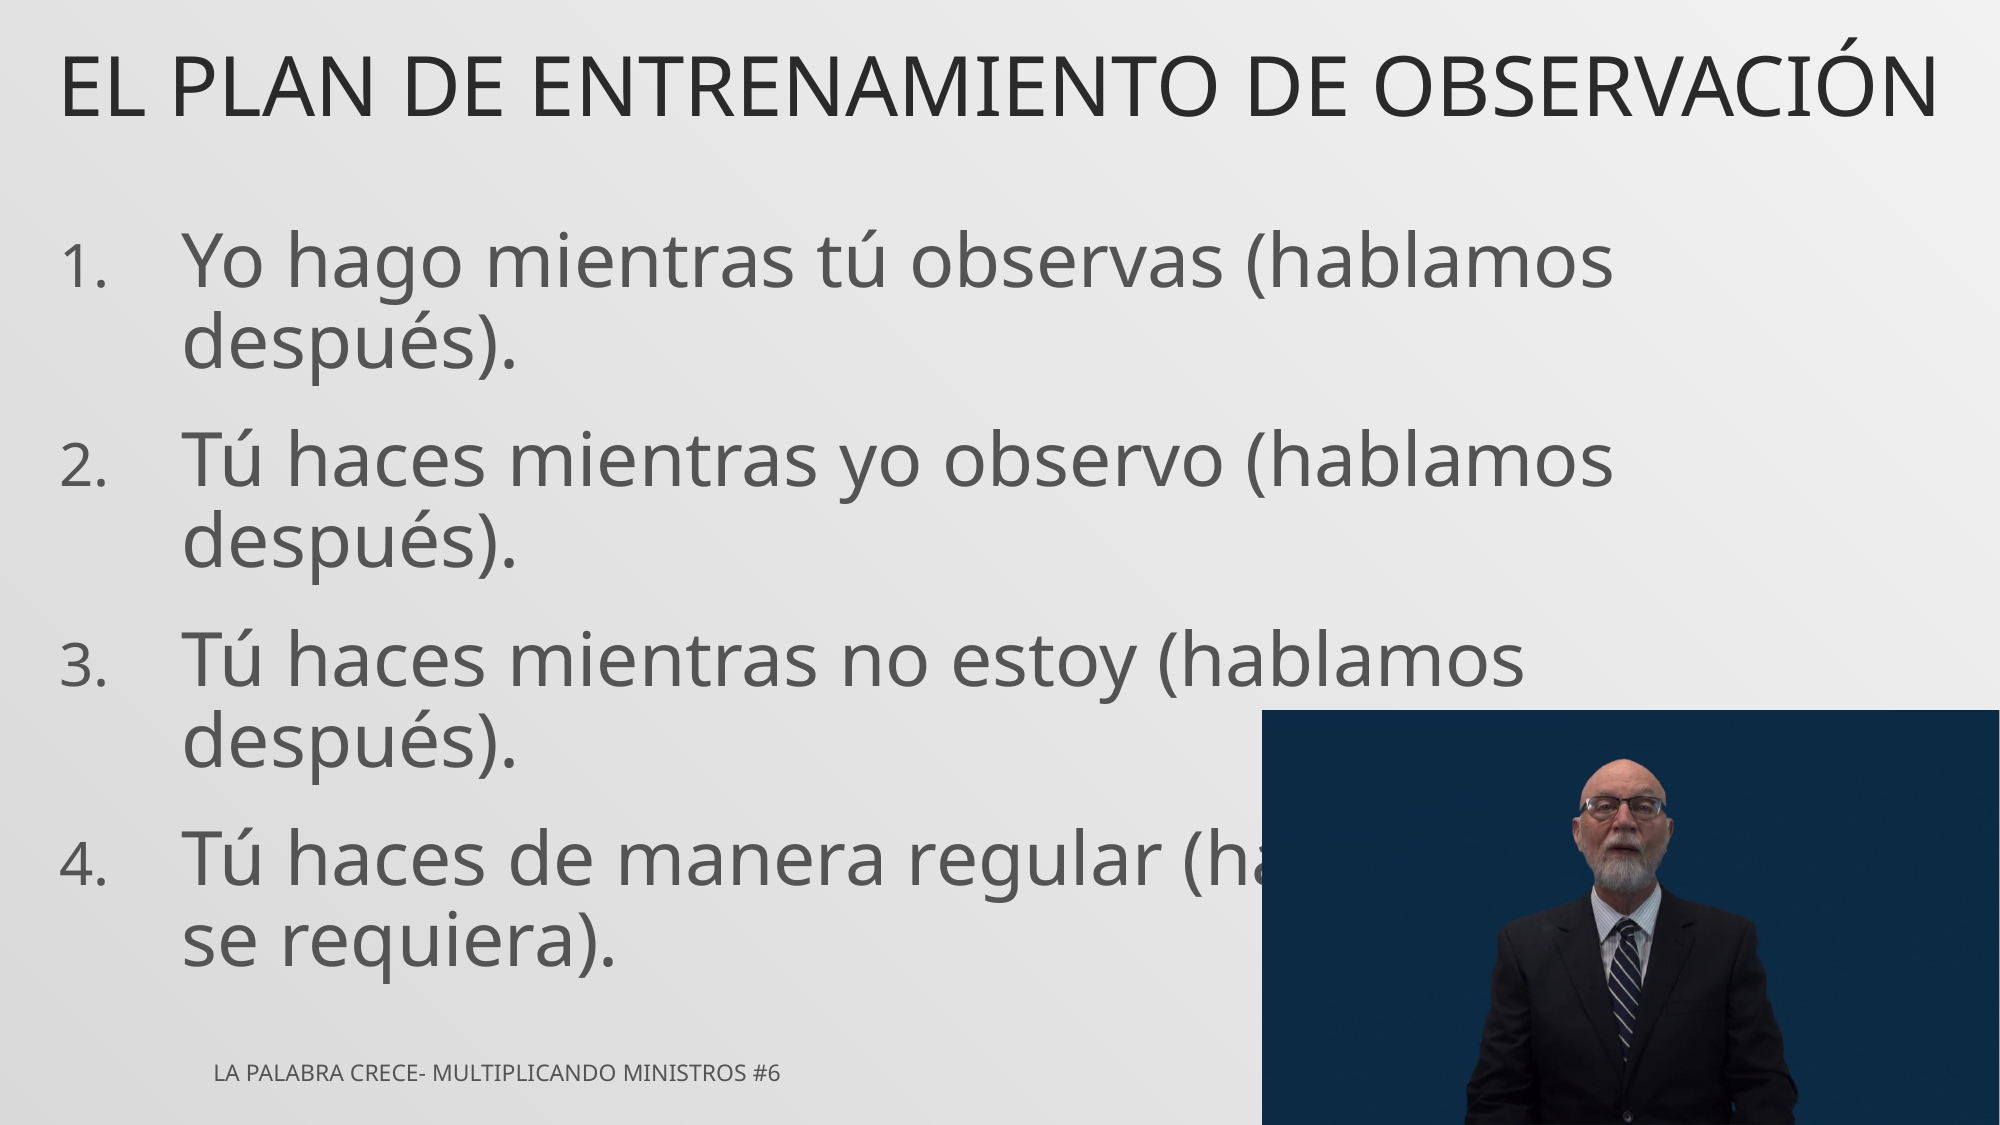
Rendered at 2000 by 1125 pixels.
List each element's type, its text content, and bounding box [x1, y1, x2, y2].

list Yo hago mientras tú observas (hablamos después). Tú haces mientras yo observo (hablamos después). Tú haces mientras no estoy (hablamos después). Tú haces de manera regular (hablamos como se requiera). [37, 214, 1878, 1028]
picture [1262, 710, 2000, 1125]
footer La Palabra Crece- Multiplicando Ministros #6 [198, 1057, 1262, 1088]
title El plan de entrenamiento de observación [0, 37, 2000, 143]
